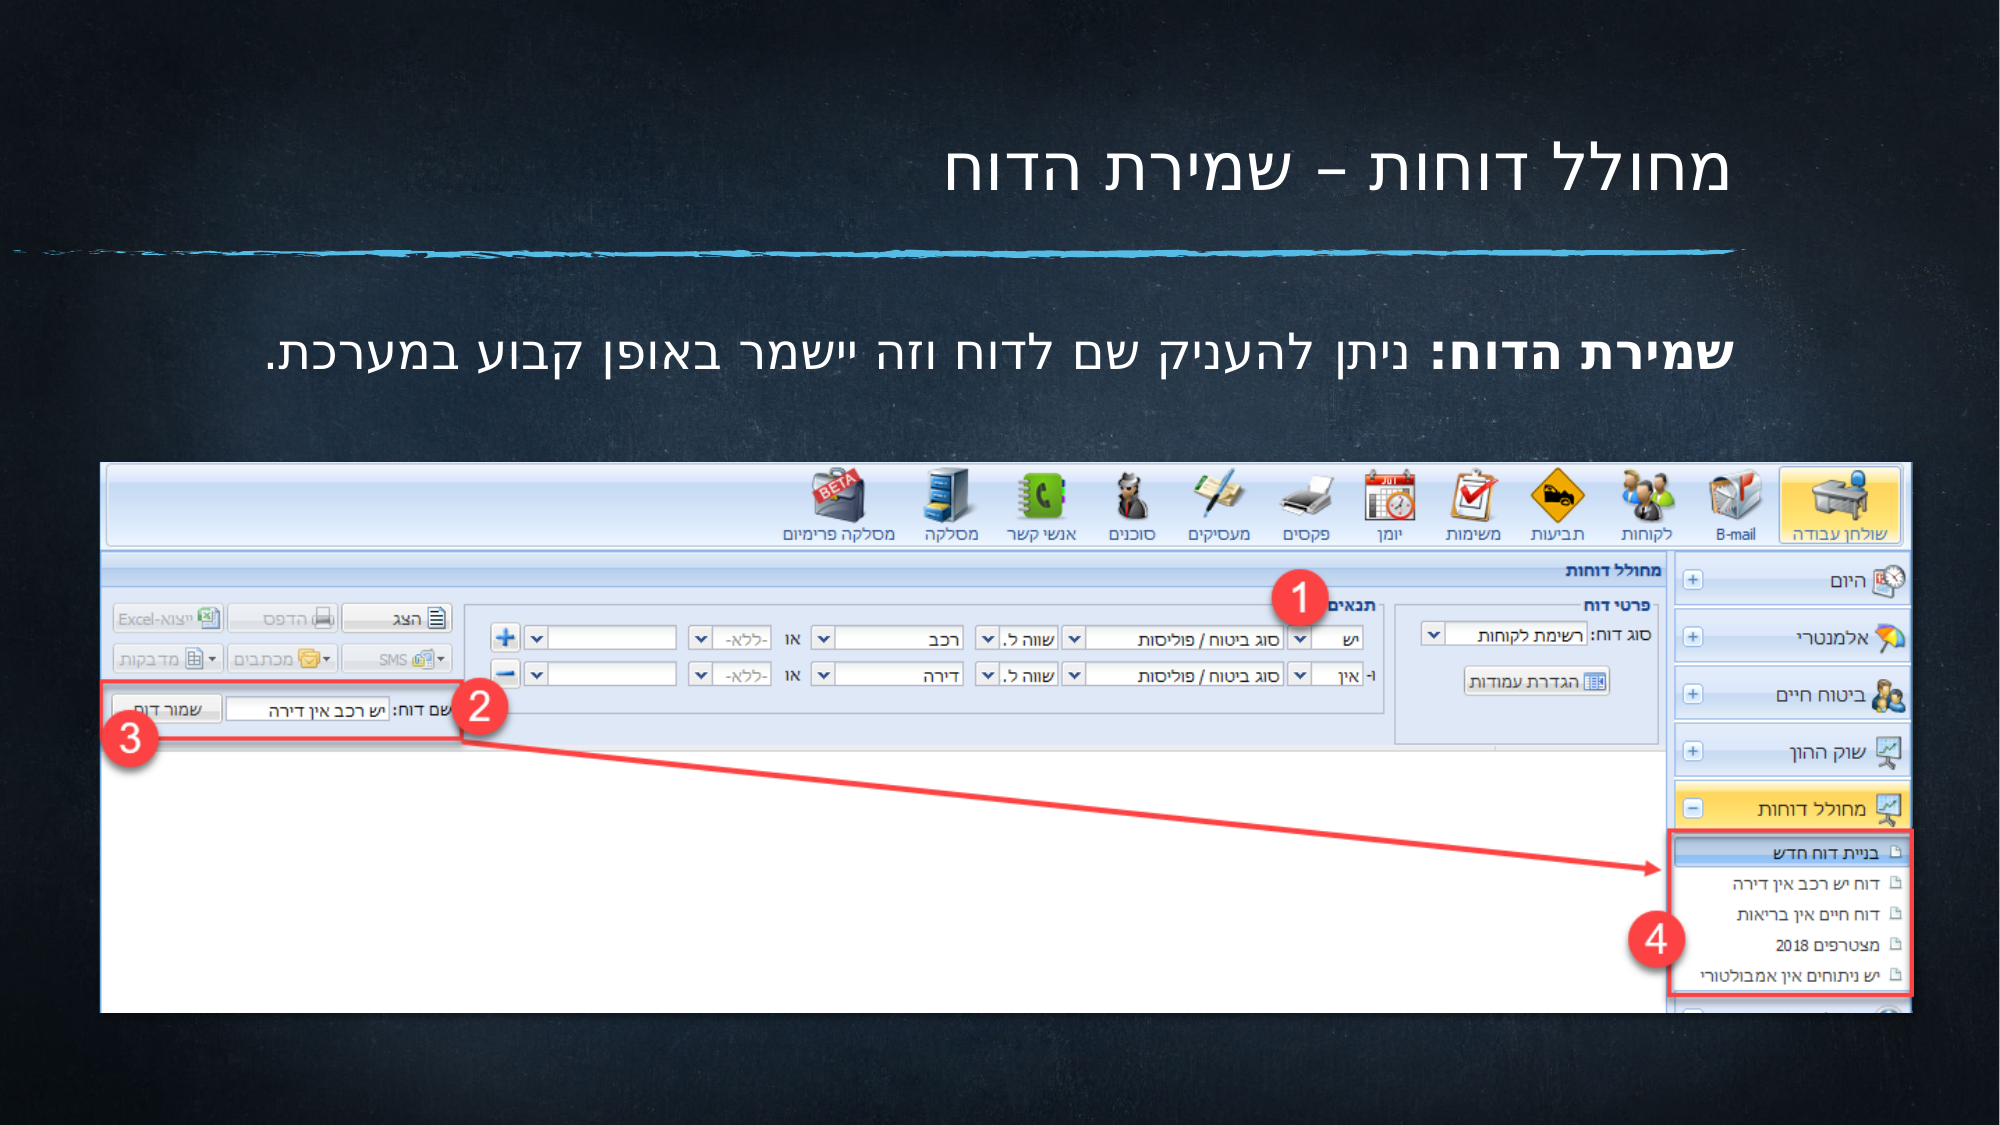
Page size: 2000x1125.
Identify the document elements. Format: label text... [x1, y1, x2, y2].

list שמירת הדוח: ניתן להעניק שם לדוח וזה יישמר באופן קבוע במערכת. [124, 312, 1750, 425]
title מחולל דוחות – שמירת הדוח [249, 45, 1750, 213]
picture [0, 0, 2000, 1125]
